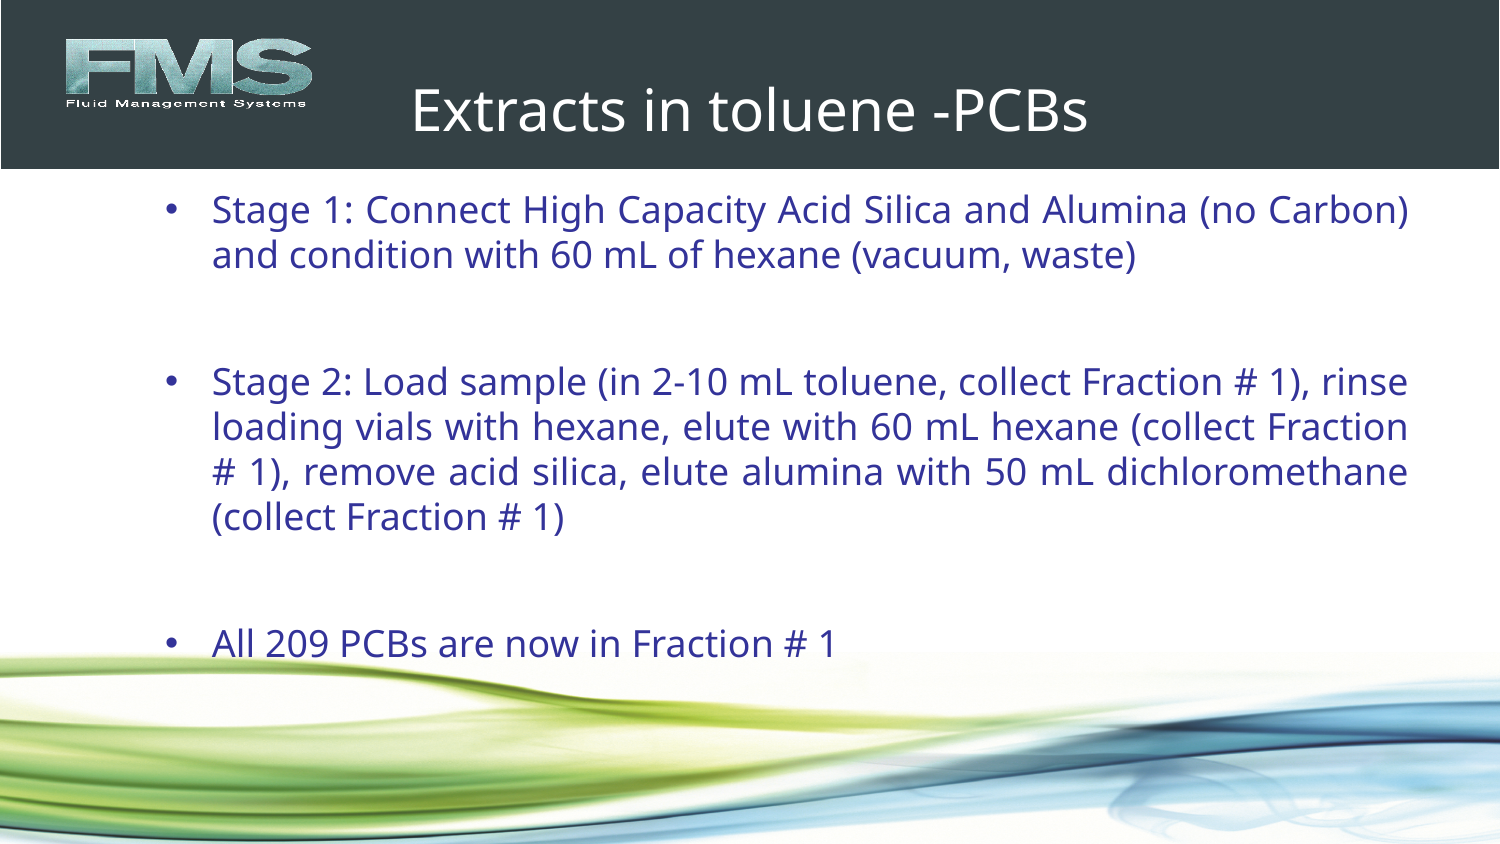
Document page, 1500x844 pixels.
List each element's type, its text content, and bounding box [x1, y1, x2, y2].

picture [0, 652, 1500, 844]
picture [62, 37, 74, 109]
title Extracts in toluene -PCBs [74, 37, 1426, 177]
list Stage 1: Connect High Capacity Acid Silica and Alumina (no Carbon) and condition with 60 mL of hexane (vacuum, waste) Stage 2: Load sample (in 2-10 mL toluene, collect Fraction # 1), rinse loading vials with hexane, elute with 60 mL hexane (collect Fraction # 1), remove acid silica, elute alumina with 50 mL dichloromethane (collect Fraction # 1) All 209 PCBs are now in Fraction # 1 [74, 177, 1426, 754]
